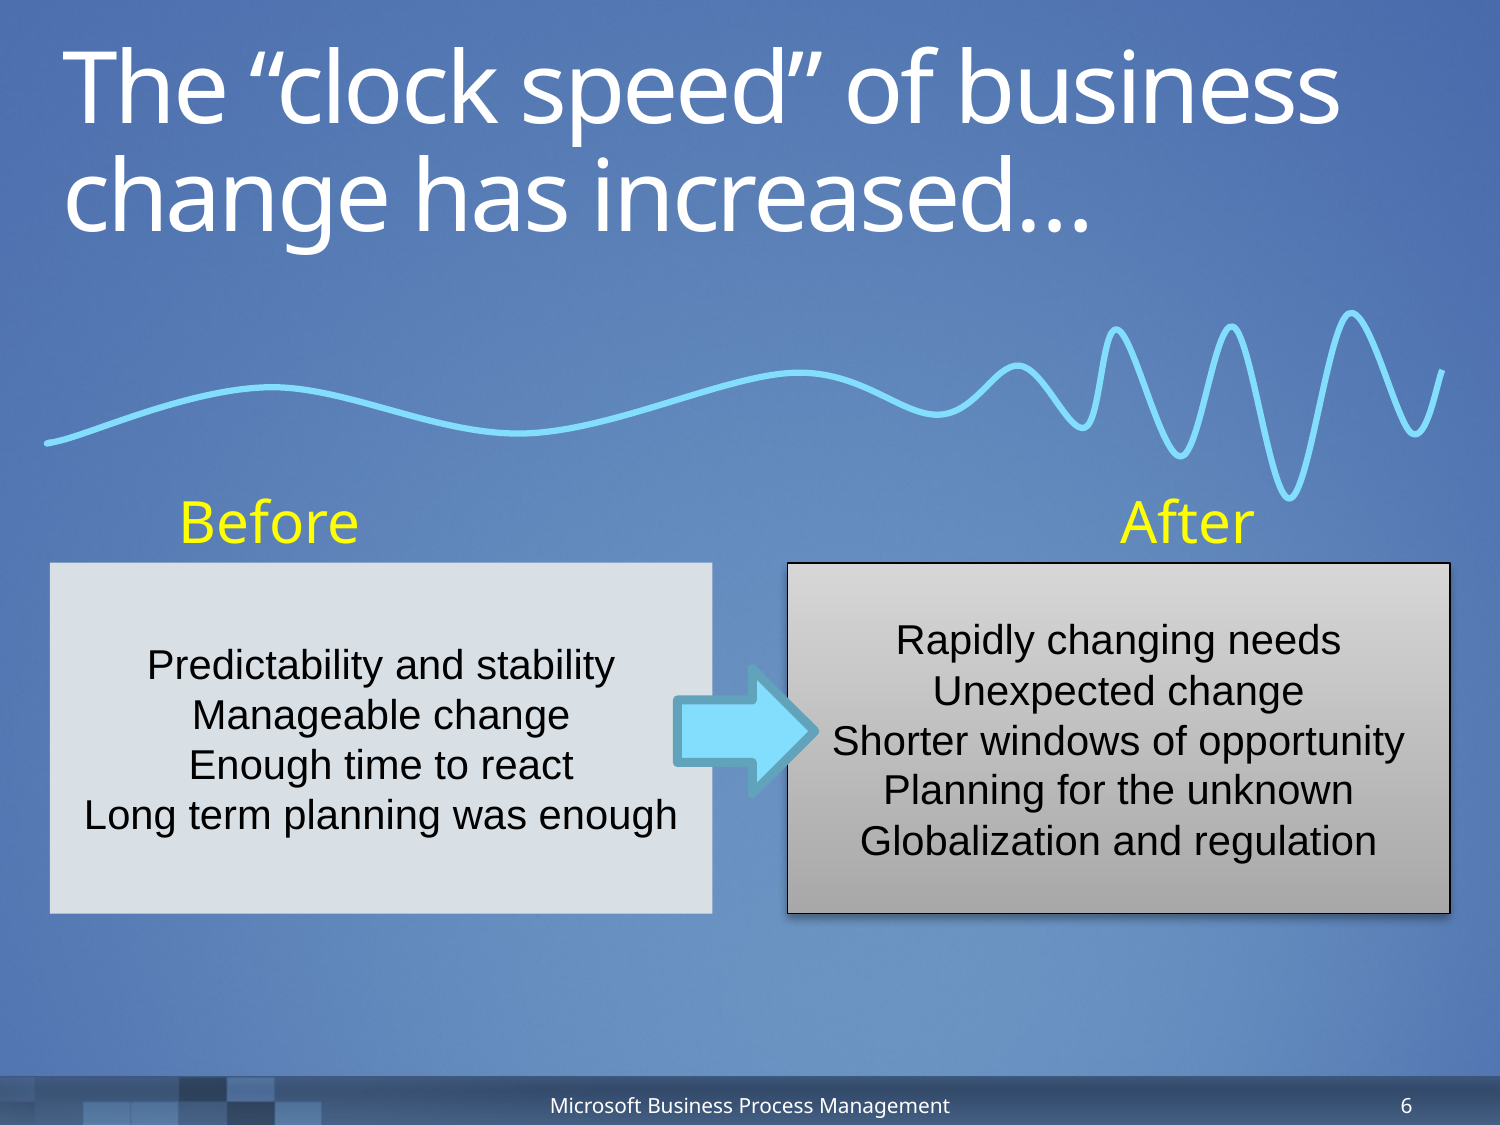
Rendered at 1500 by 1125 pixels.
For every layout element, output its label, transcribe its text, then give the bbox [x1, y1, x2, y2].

text_box [46, 312, 1444, 477]
text_box Before After [87, 477, 1438, 563]
title The “clock speed” of business change has increased… [62, 37, 1438, 147]
slide_number 6 [1075, 1076, 1425, 1125]
text_box Predictability and stability Manageable change Enough time to react Long term planning was enough [49, 562, 713, 914]
picture [0, 0, 1500, 1125]
footer Microsoft Business Process Management [512, 1076, 988, 1125]
text_box [672, 664, 820, 799]
text_box Rapidly changing needs Unexpected change Shorter windows of opportunity Planning for the unknown Globalization and regulation [787, 562, 1451, 914]
